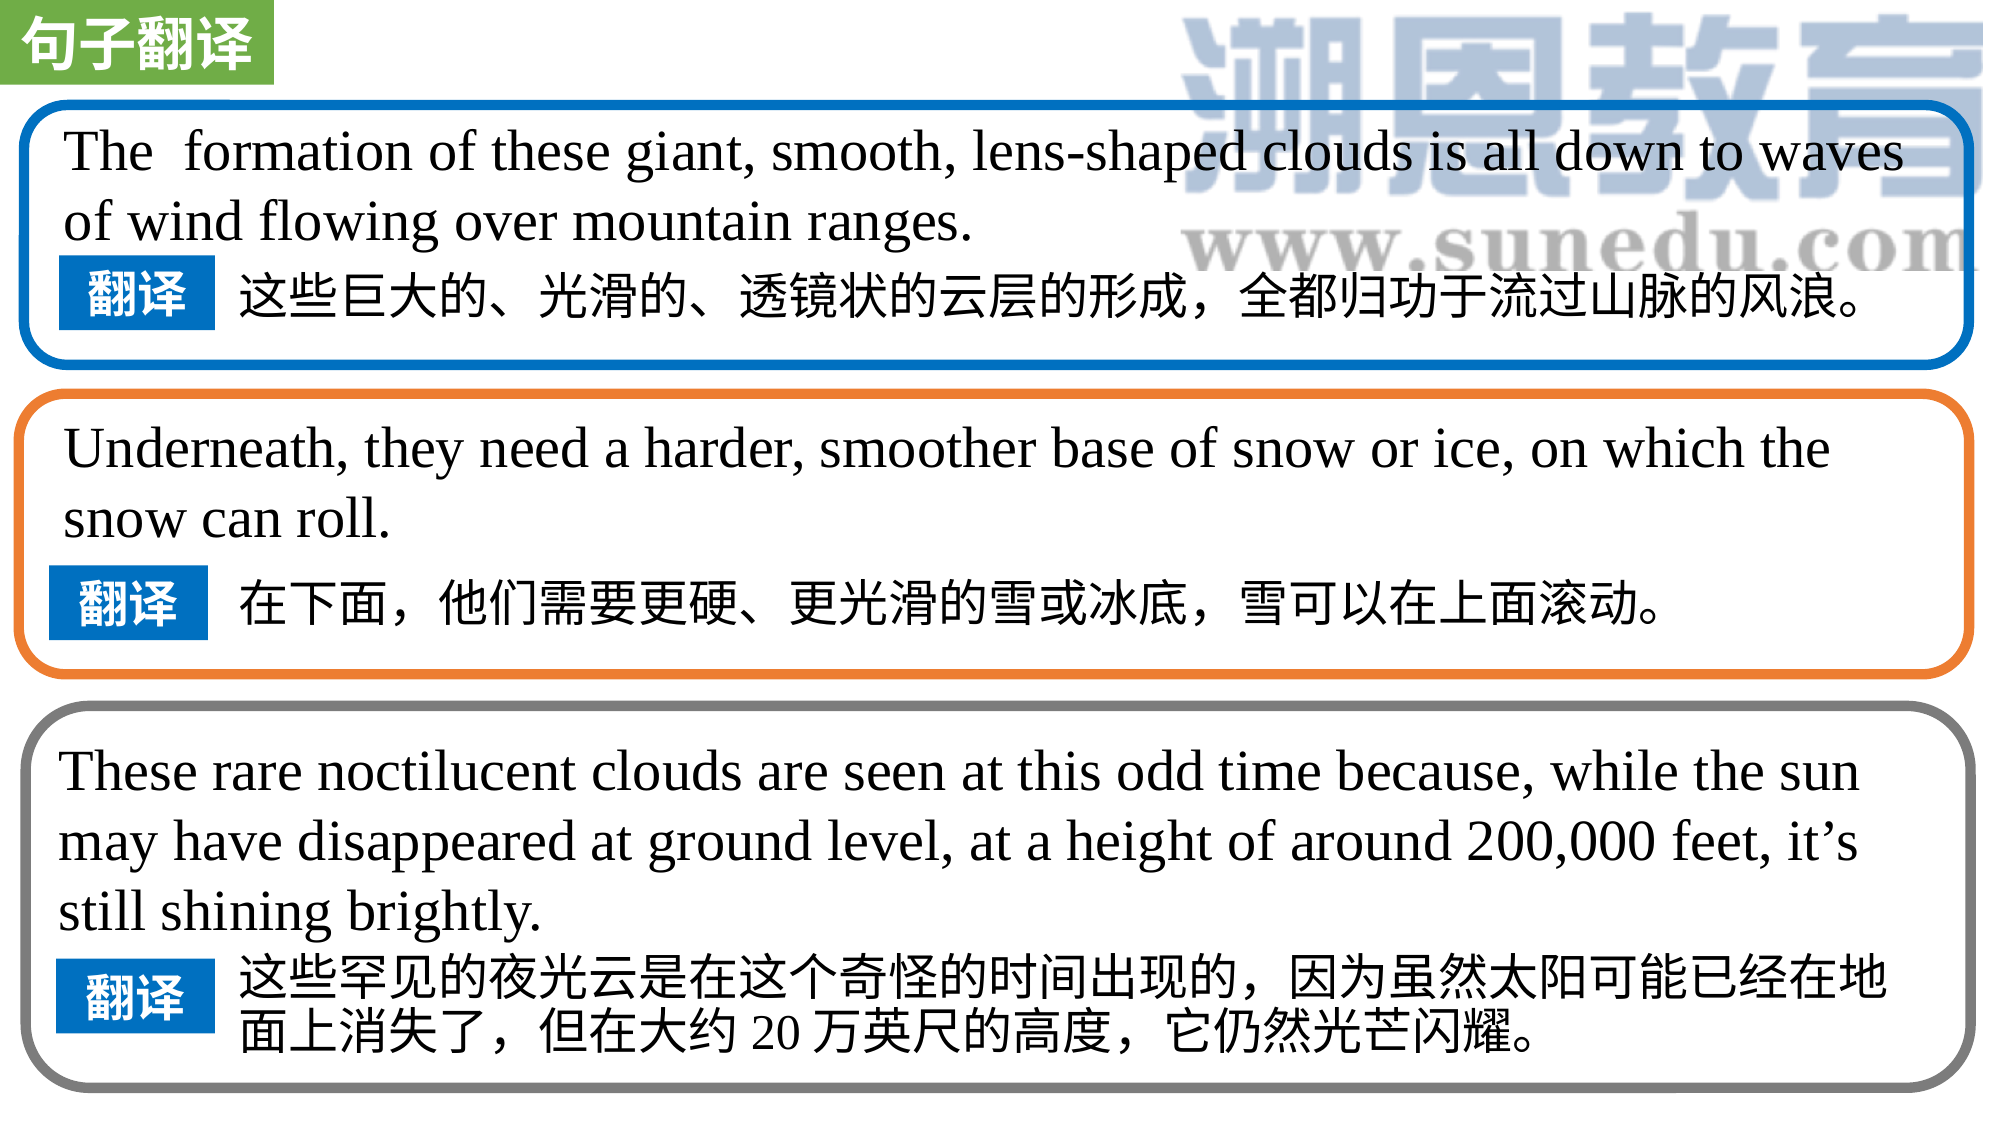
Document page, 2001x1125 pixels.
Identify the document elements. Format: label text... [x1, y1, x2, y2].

text_box 这些巨大的、光滑的、透镜状的云层的形成，全都归功于流过山脉的风浪。 [223, 262, 1936, 334]
text_box 翻译 [59, 255, 215, 331]
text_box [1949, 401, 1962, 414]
text_box 这些罕见的夜光云是在这个奇怪的时间出现的，因为虽然太阳可能已经在地面上消失了，但在大约20万英尺的高度，它仍然光芒闪耀。 [224, 944, 1933, 1068]
picture [1178, 10, 1983, 271]
text_box 句子翻译 [0, 0, 274, 85]
text_box The formation of these giant, smooth, lens-shaped clouds is all down to waves of wind flowing over mountain ranges. [49, 104, 1964, 260]
text_box 在下面，他们需要更硬、更光滑的雪或冰底，雪可以在上面滚动。 [224, 571, 1933, 641]
text_box [23, 109, 1969, 365]
text_box [18, 393, 1970, 675]
text_box These rare noctilucent clouds are seen at this odd time because, while the sun may have disappeared at ground level, at a height of around 200,000 feet, it’s still shining brightly. [25, 705, 1971, 1088]
